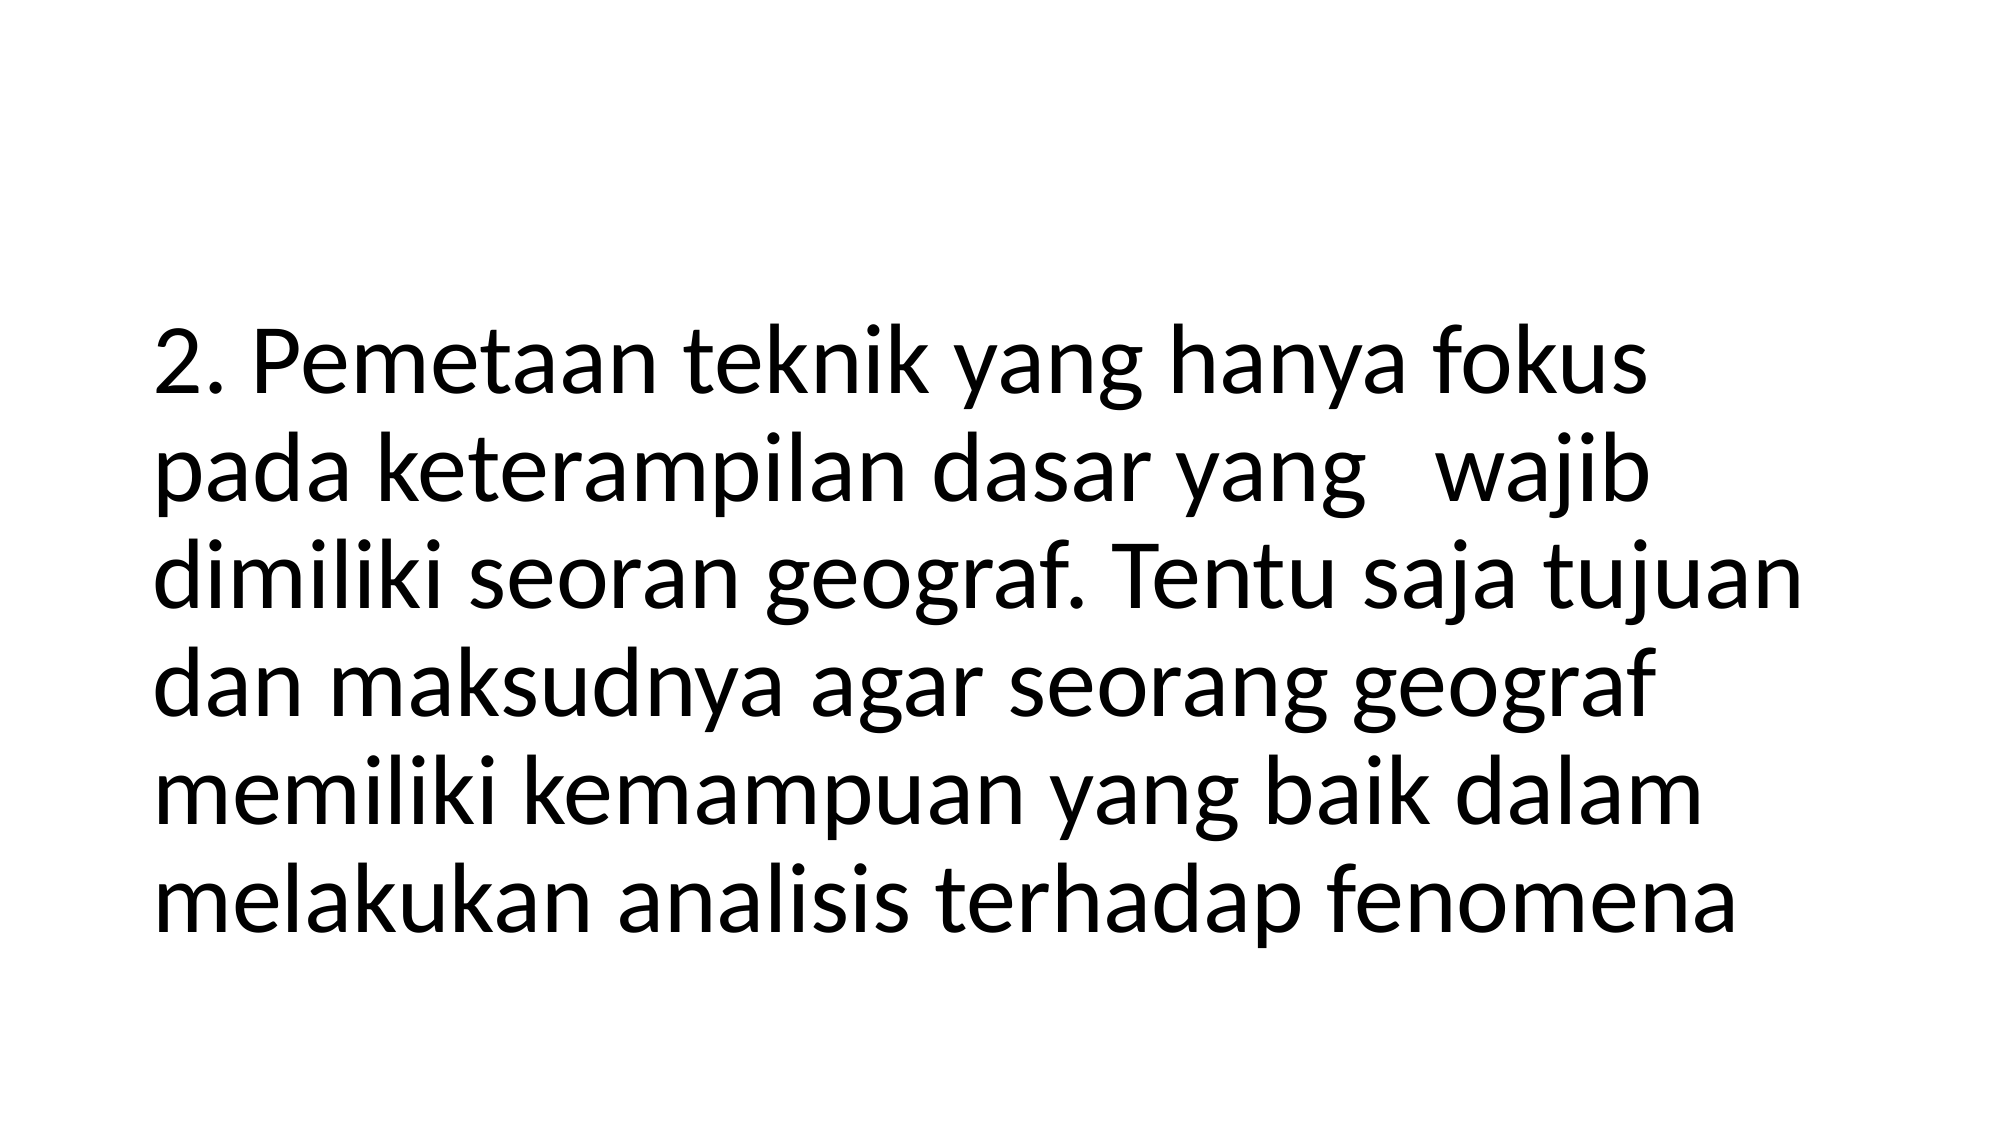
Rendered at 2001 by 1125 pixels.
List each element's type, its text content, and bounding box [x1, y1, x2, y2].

list 2. Pemetaan teknik yang hanya fokus pada keterampilan dasar yang wajib dimiliki seoran geograf. Tentu saja tujuan dan maksudnya agar seorang geograf memiliki kemampuan yang baik dalam melakukan analisis terhadap fenomena [137, 299, 1863, 1014]
